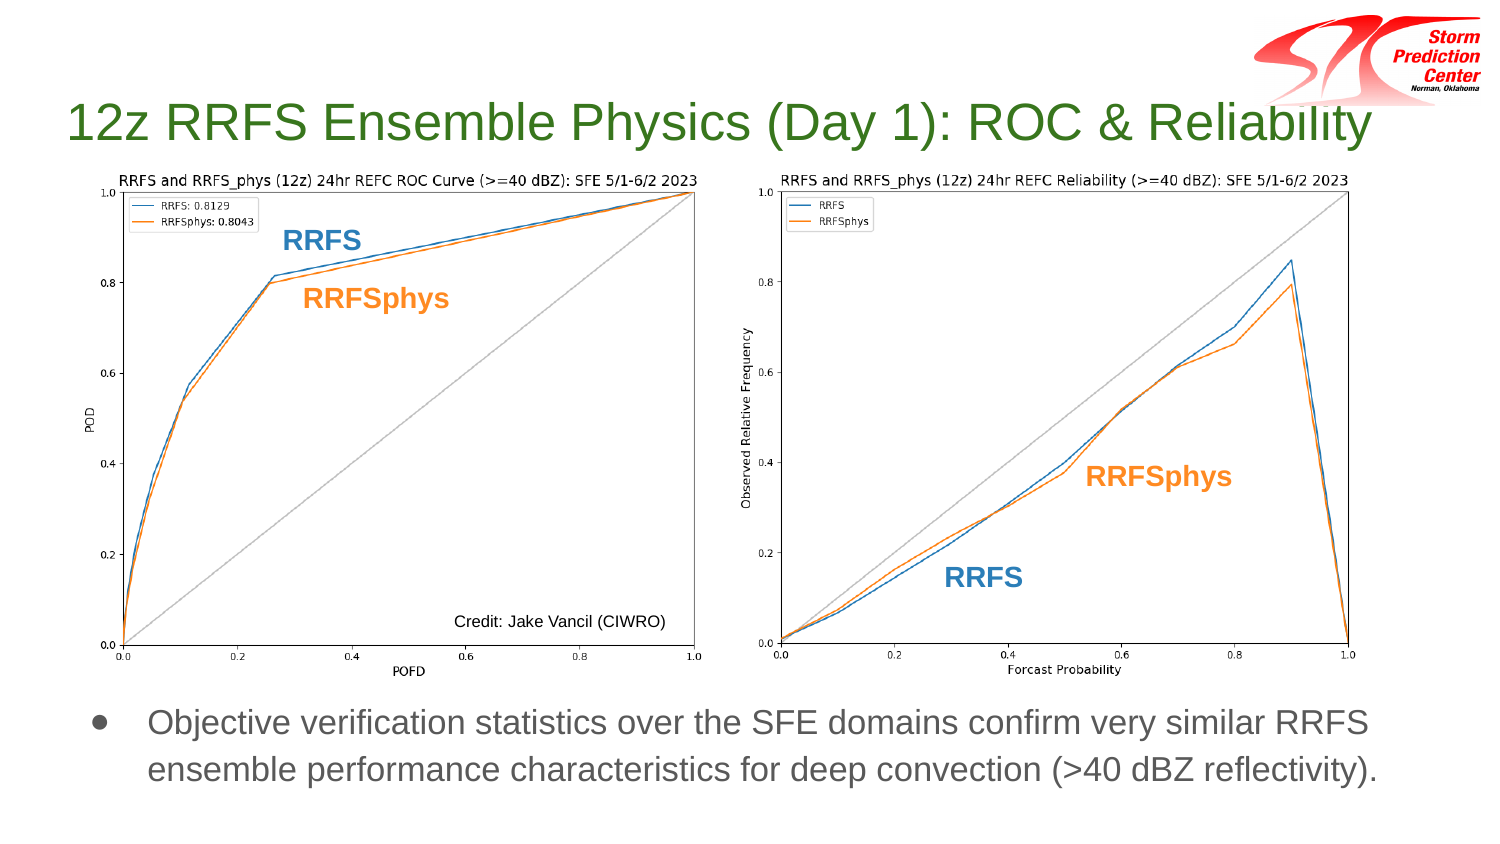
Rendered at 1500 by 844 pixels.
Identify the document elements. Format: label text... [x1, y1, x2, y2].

picture [733, 165, 1362, 680]
list Objective verification statistics over the SFE domains confirm very similar RRFS ensemble performance characteristics for deep convection (>40 dBZ reflectivity). [51, 678, 1403, 817]
picture [1254, 15, 1482, 107]
title 12z RRFS Ensemble Physics (Day 1): ROC & Reliability [51, 72, 1492, 167]
picture [78, 165, 708, 678]
